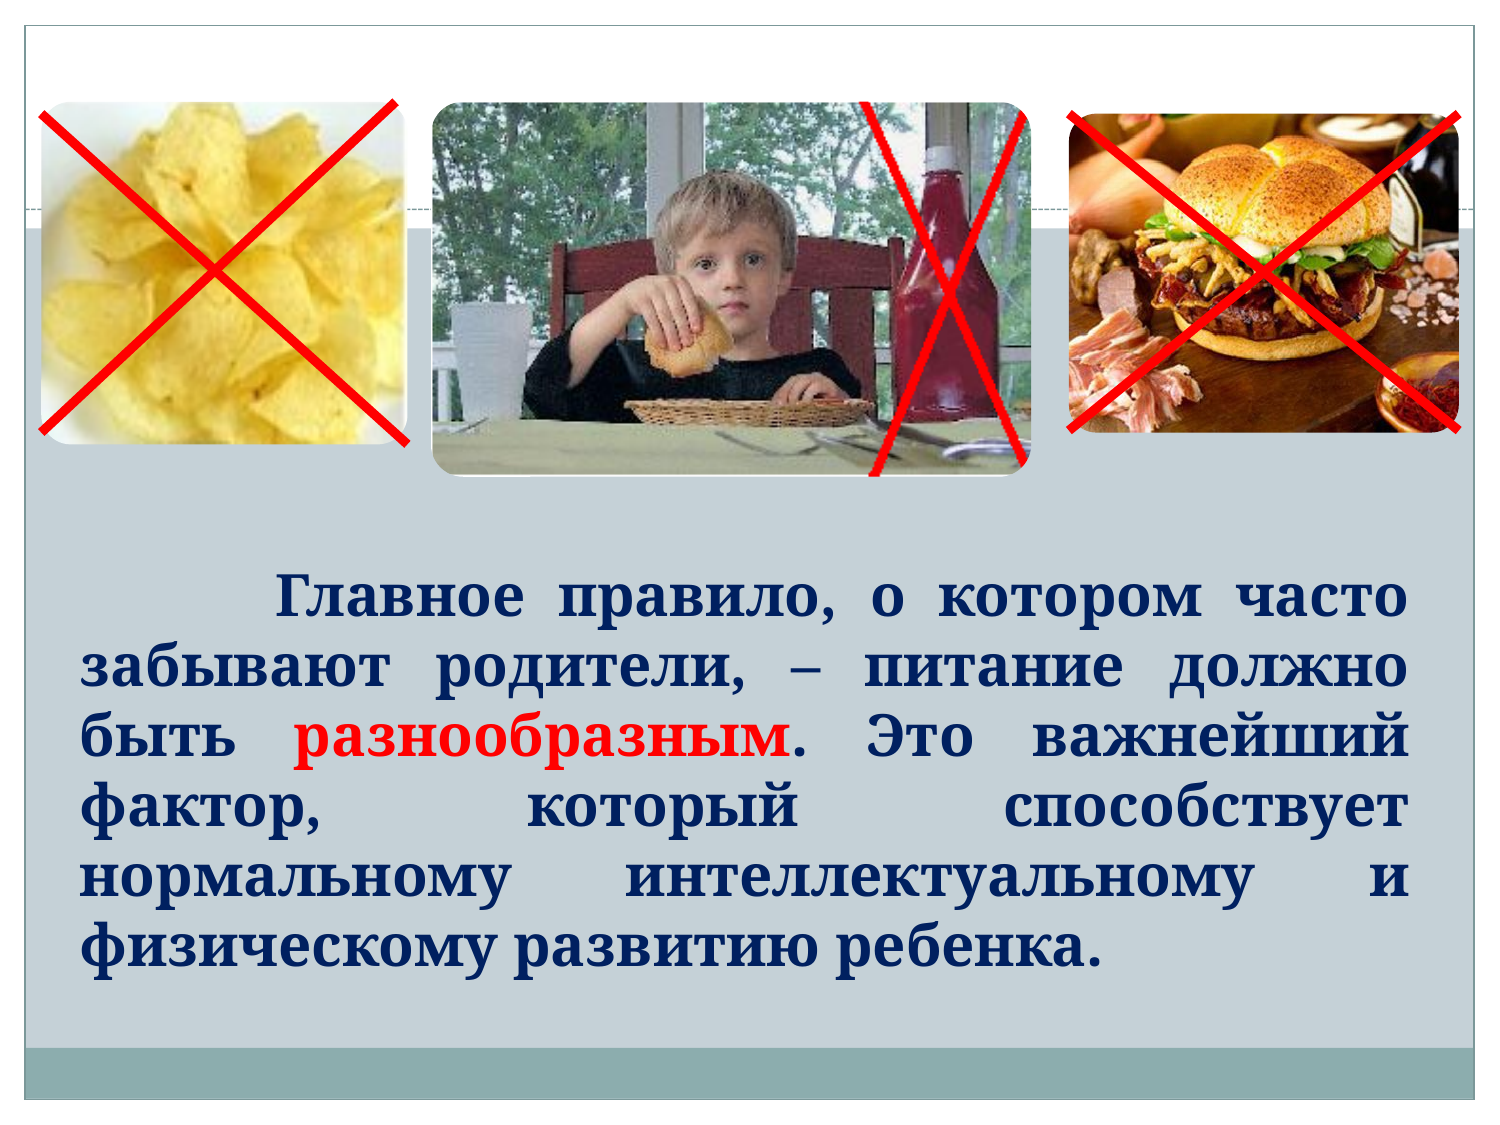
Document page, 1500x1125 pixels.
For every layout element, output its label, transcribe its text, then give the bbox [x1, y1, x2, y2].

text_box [41, 101, 408, 445]
text_box Главное правило, о котором часто забывают родители, – питание должно быть разнообразным. Это важнейший фактор, который способствует нормальному интеллектуальному и физическому развитию ребенка. [64, 550, 1425, 986]
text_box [1068, 113, 1459, 433]
picture [430, 101, 1032, 477]
